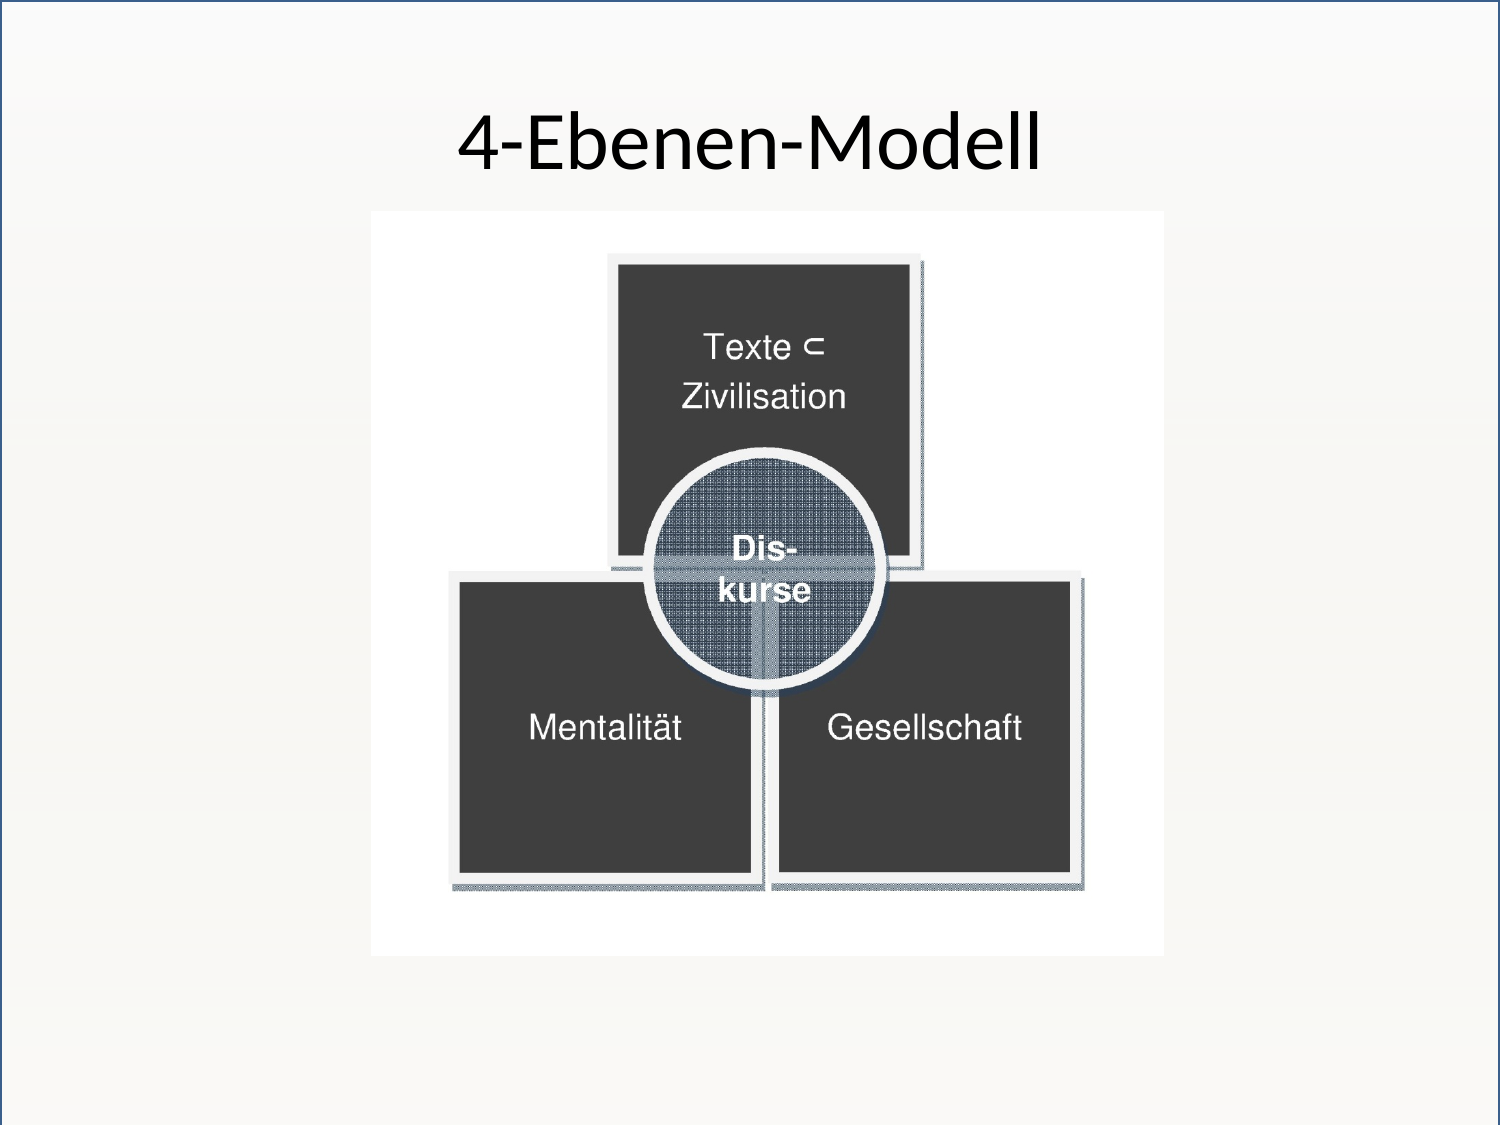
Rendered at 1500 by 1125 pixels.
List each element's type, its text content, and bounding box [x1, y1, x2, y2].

text_box [0, 0, 1500, 1125]
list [371, 211, 1164, 957]
title 4-Ebenen-Modell [171, 42, 1331, 231]
